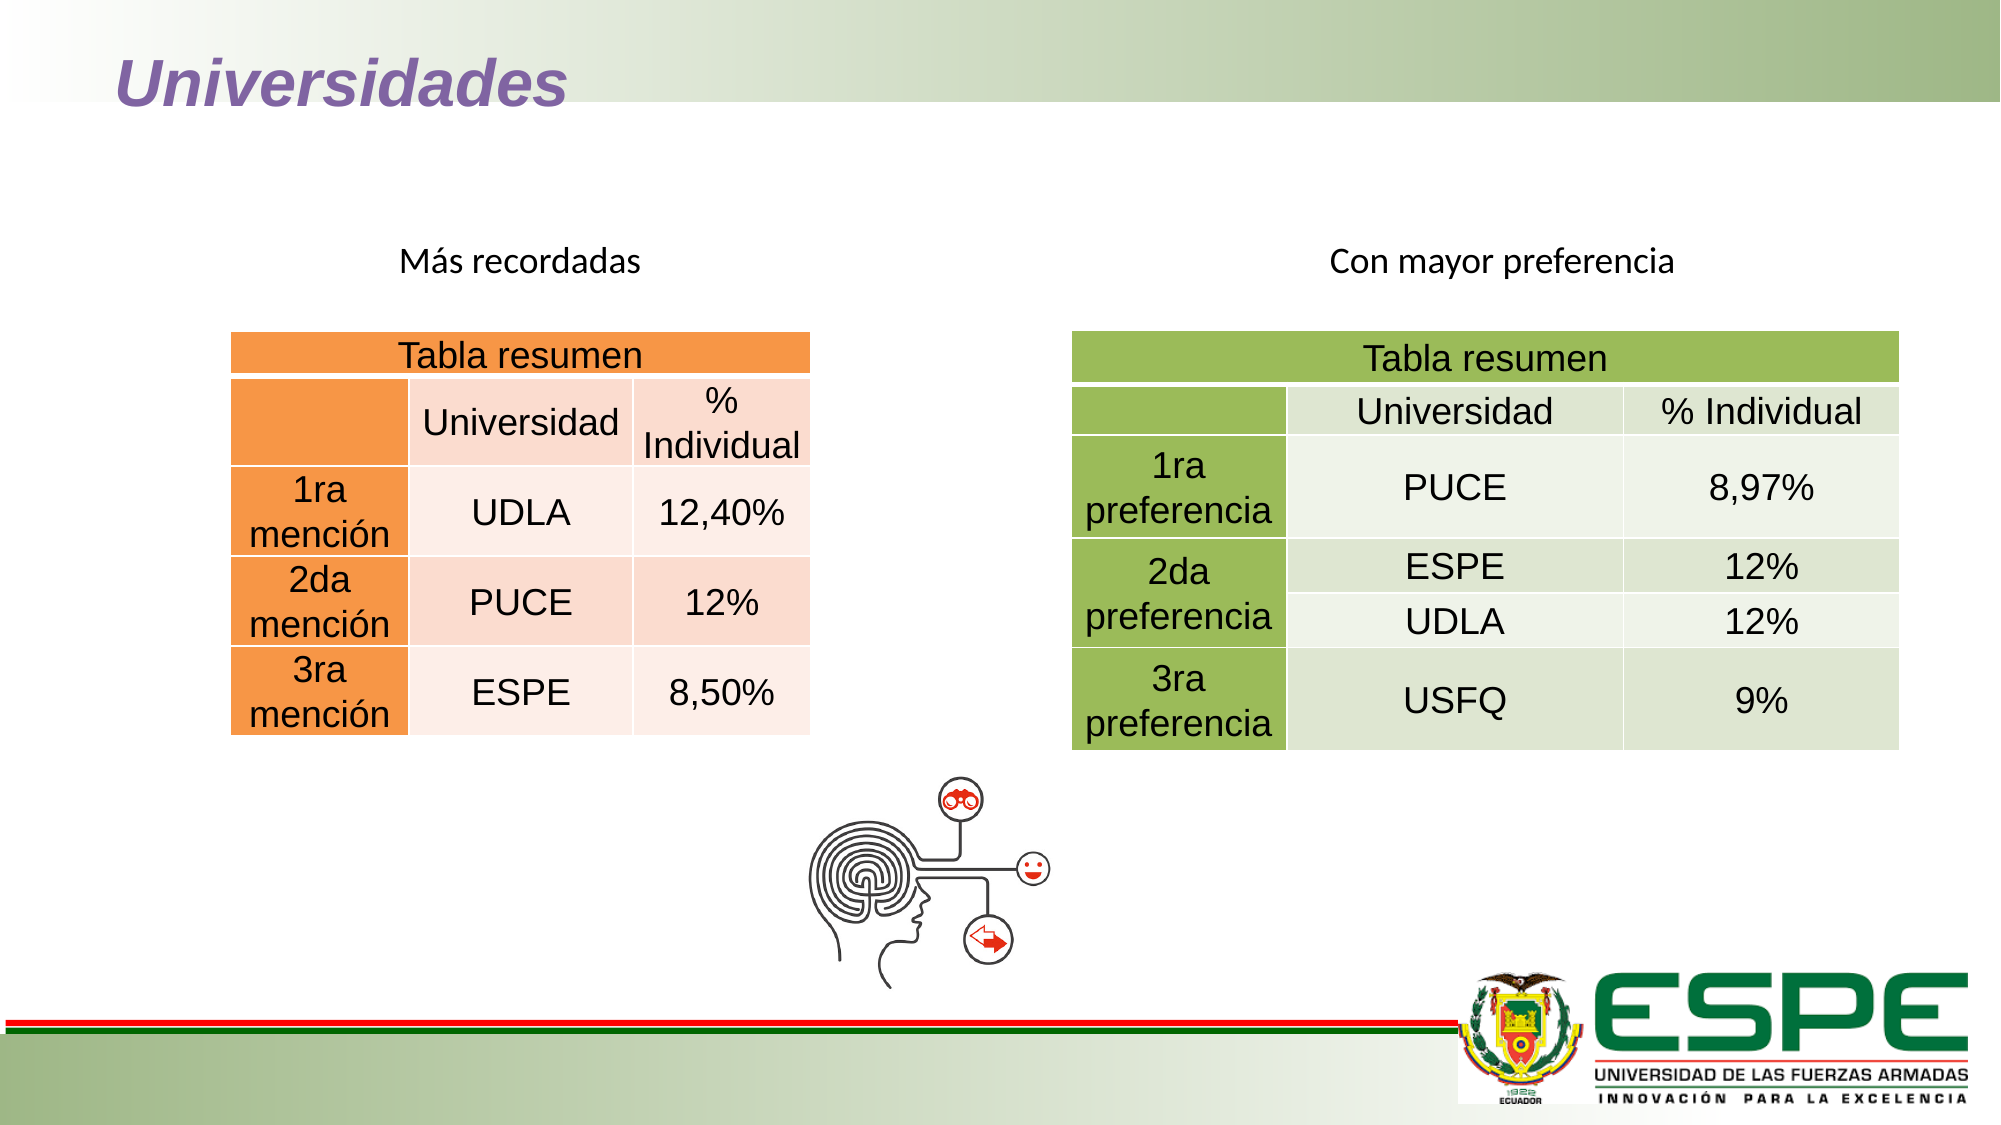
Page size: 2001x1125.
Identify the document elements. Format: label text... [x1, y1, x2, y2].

table_cell 12,40% [634, 467, 810, 555]
table_header Tabla resumen [1072, 331, 1899, 382]
table_cell ESPE [410, 647, 632, 735]
table_cell [231, 379, 408, 465]
table_cell 3ra preferencia [1072, 648, 1286, 750]
table_cell PUCE [1288, 436, 1623, 537]
picture [787, 769, 1071, 996]
table_cell % Individual [634, 379, 810, 465]
table_cell 2da preferencia [1072, 539, 1286, 647]
table_cell 1ra preferencia [1072, 436, 1286, 537]
picture [1409, 964, 2000, 1104]
table_cell 12% [1624, 594, 1899, 647]
table_cell 12% [634, 557, 810, 645]
table_cell PUCE [410, 557, 632, 645]
table_cell ESPE [1288, 539, 1623, 592]
table_cell [1072, 387, 1286, 434]
table_cell 8,50% [634, 647, 810, 735]
title Universidades [99, 32, 1900, 221]
table_cell % Individual [1624, 387, 1899, 434]
table_cell Universidad [1288, 387, 1623, 434]
text_box Más recordadas [384, 228, 657, 289]
table_cell 3ra mención [231, 647, 408, 735]
table_cell 12% [1624, 539, 1899, 592]
table_header Tabla resumen [231, 332, 810, 373]
table_cell 2da mención [231, 557, 408, 645]
table_cell 8,97% [1624, 436, 1899, 537]
table_cell Universidad [410, 379, 632, 465]
table_cell UDLA [410, 467, 632, 555]
table_cell UDLA [1288, 594, 1623, 647]
table_cell 1ra mención [231, 467, 408, 555]
table_cell 9% [1624, 648, 1899, 750]
table_cell USFQ [1288, 648, 1623, 750]
text_box Con mayor preferencia [1315, 228, 1691, 289]
